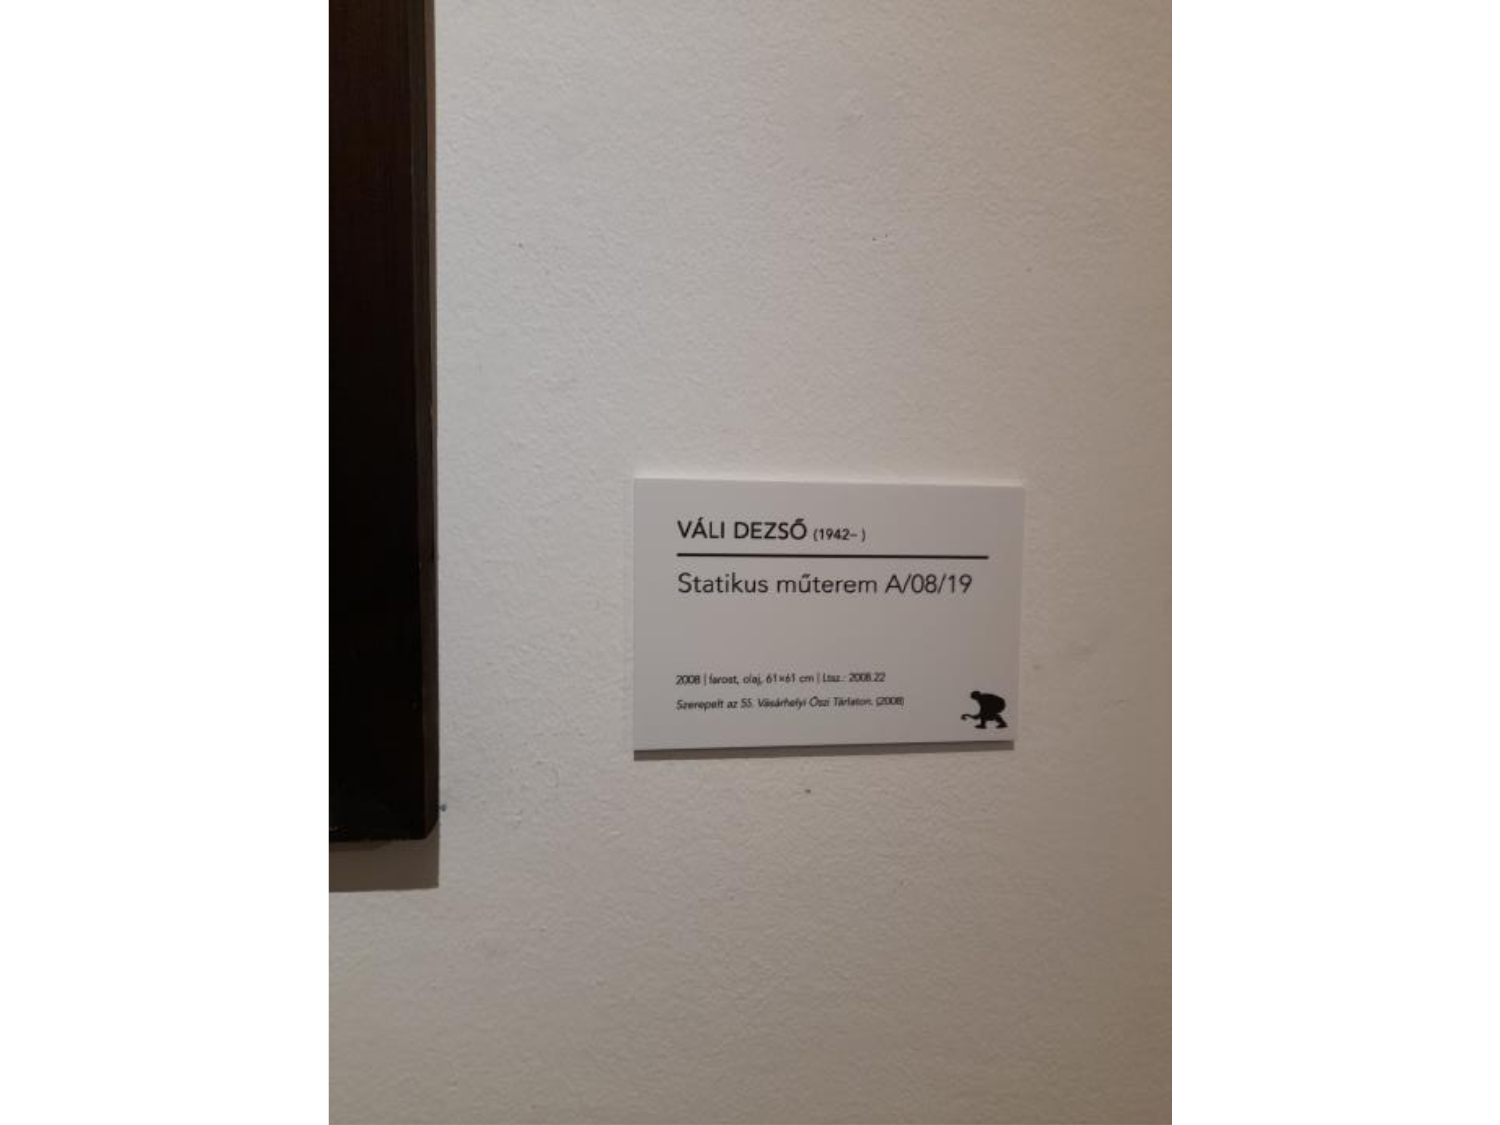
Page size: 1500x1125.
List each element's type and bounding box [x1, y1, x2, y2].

picture [187, 1, 1313, 1124]
